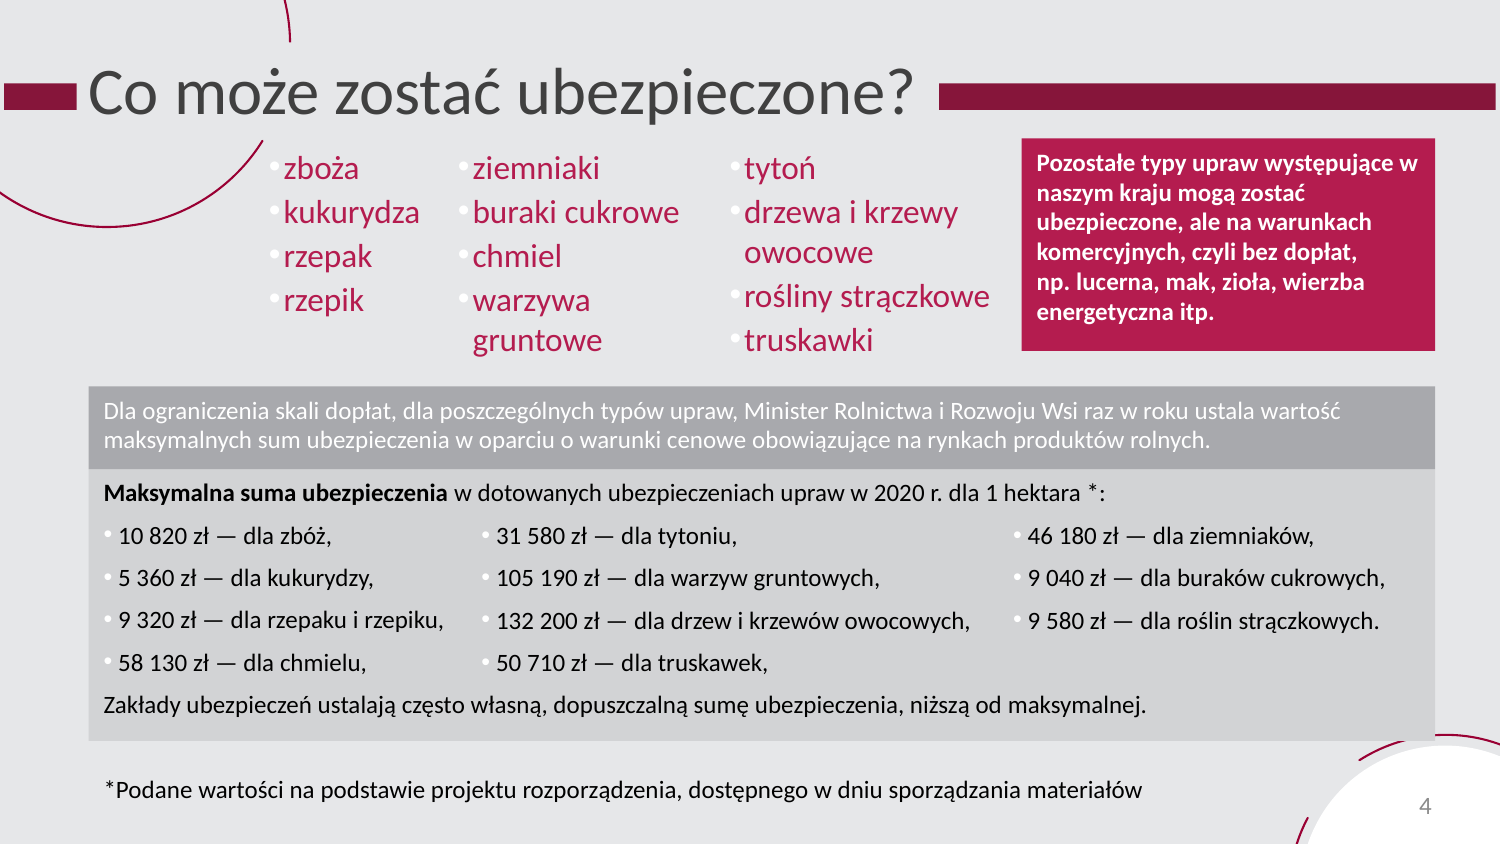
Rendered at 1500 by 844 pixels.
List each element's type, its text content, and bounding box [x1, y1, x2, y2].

list ziemniaki buraki cukrowe chmiel warzywa gruntowe [455, 138, 714, 292]
slide_number 4 [1240, 782, 1447, 827]
list 46 180 zł — dla ziemniaków, 9 040 zł — dla buraków cukrowych, 9 580 zł — dla roślin strączkowych. [1010, 512, 1424, 669]
list Dla ograniczenia skali dopłat, dla poszczególnych typów upraw, Minister Rolnictwa i Rozwoju Wsi raz w roku ustala wartość maksymalnych sum ubezpieczenia w oparciu o warunki cenowe obowiązujące na rynkach produktów rolnych. [88, 386, 1436, 470]
list zboża kukurydza rzepak rzepik [253, 138, 455, 328]
list Pozostałe typy upraw występujące w naszym kraju mogą zostać ubezpieczone, ale na warunkach komercyjnych, czyli bez dopłat, np. lucerna, mak, zioła, wierzba energetyczna itp. [1021, 138, 1436, 351]
list [1068, 138, 1483, 292]
list tytoń drzewa i krzewy owocowe rośliny strączkowe truskawki [714, 138, 1022, 292]
title Co może zostać ubezpieczone? [76, 42, 939, 139]
list Maksymalna suma ubezpieczenia w dotowanych ubezpieczeniach upraw w 2020 r. dla 1 hektara *: 10 820 zł — dla zbóż, 5 360 zł — dla kukurydzy, 9 320 zł — dla rzepaku i rzepiku, 58 130 zł — dla chmielu, Zakłady ubezpieczeń ustalają często własną, dopuszczalną sumę ubezpieczenia, niższą od maksymalnej. *Podane wartości na podstawie projektu rozporządzenia, dostępnego w dniu sporządzania materiałów [88, 470, 1436, 741]
list 31 580 zł — dla tytoniu, 105 190 zł — dla warzyw gruntowych, 132 200 zł — dla drzew i krzewów owocowych, 50 710 zł — dla truskawek, [466, 512, 1010, 696]
